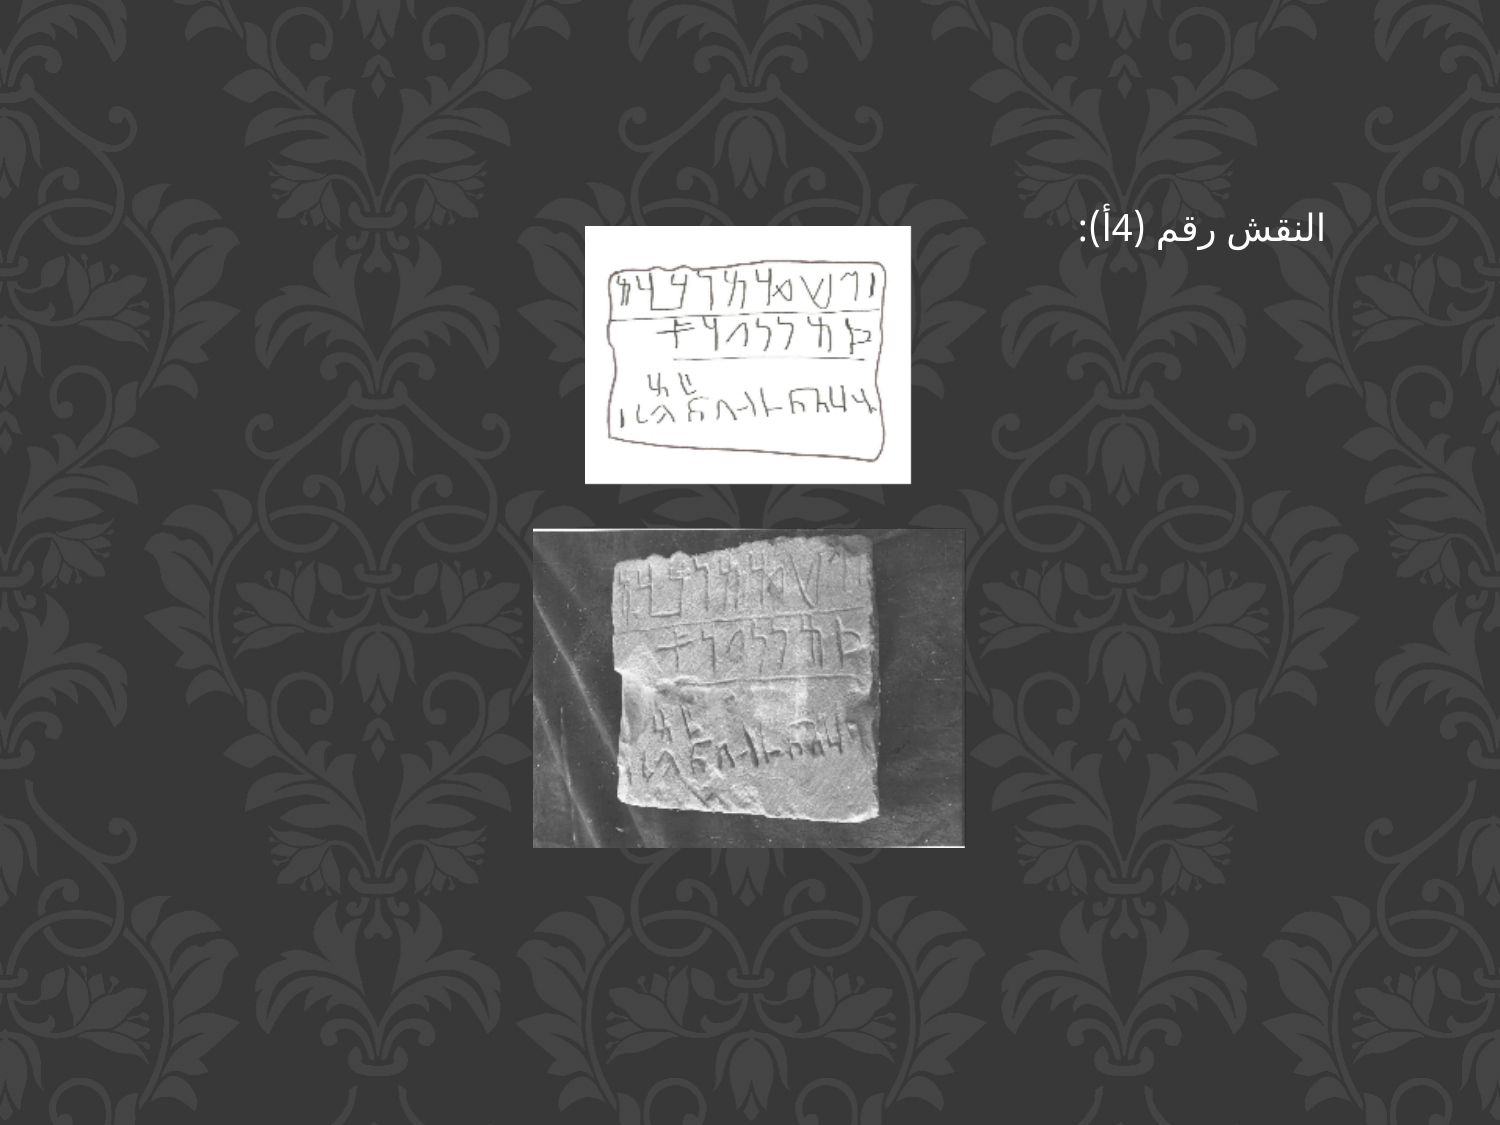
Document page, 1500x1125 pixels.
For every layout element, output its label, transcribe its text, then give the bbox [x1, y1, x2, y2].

picture [585, 226, 913, 487]
text_box النقش رقم (4أ): [1011, 196, 1342, 256]
picture [533, 526, 967, 848]
